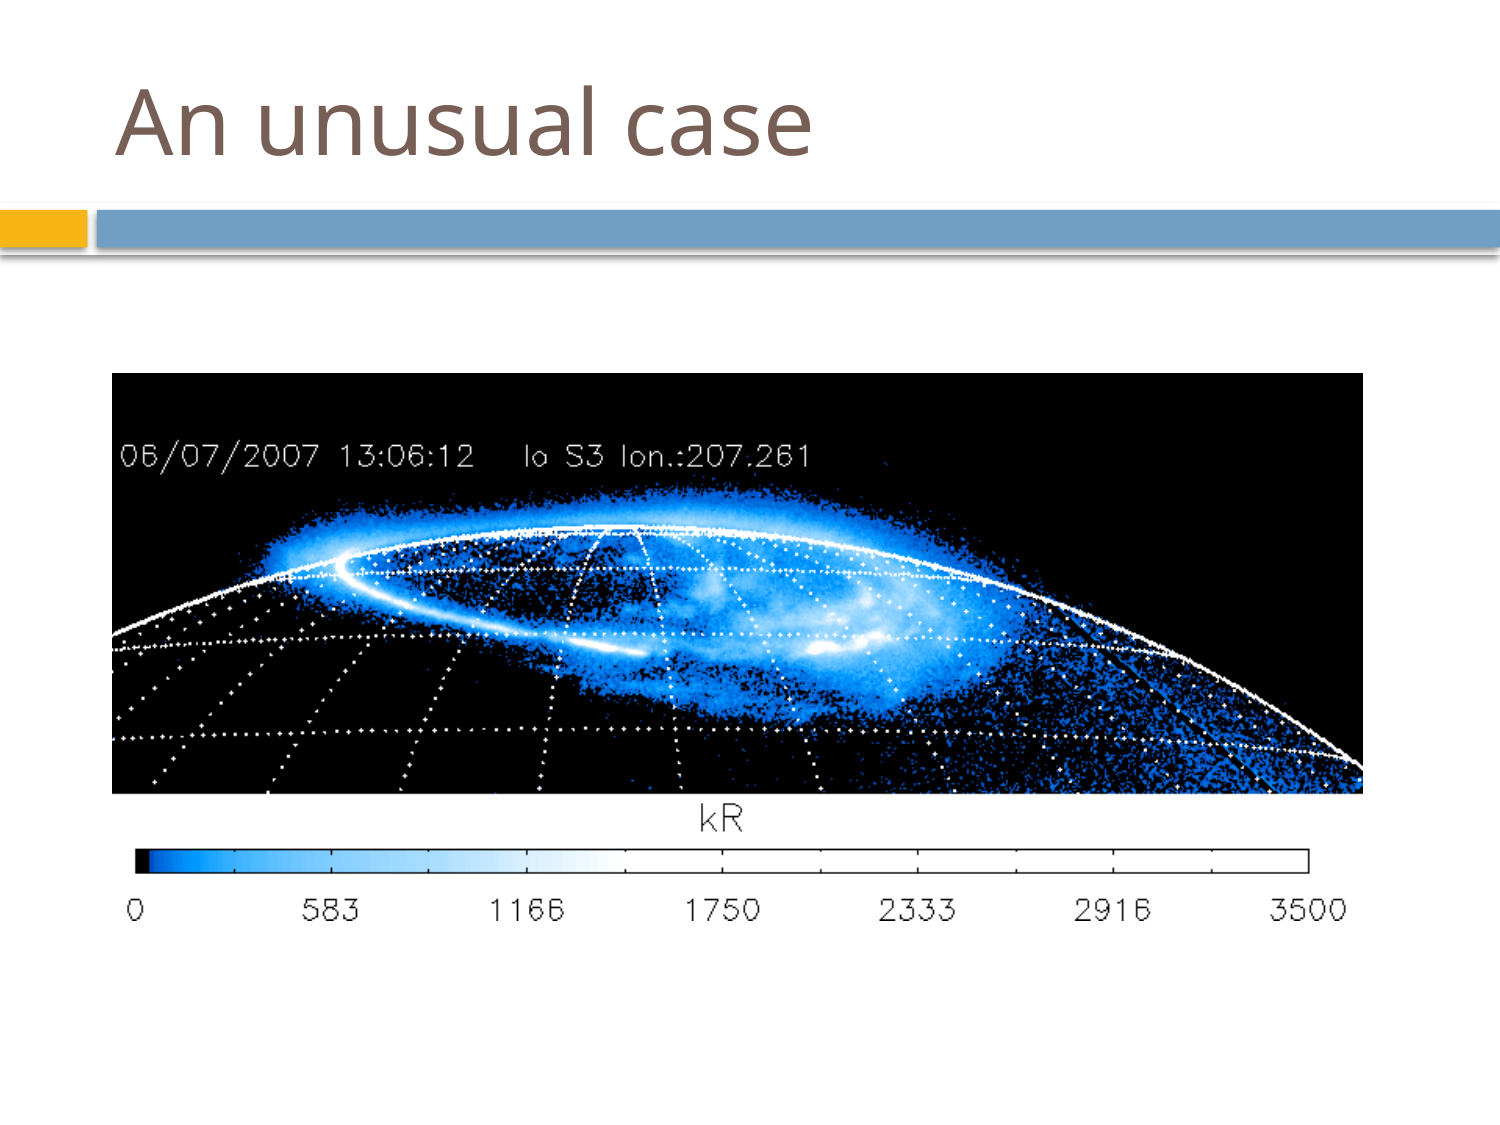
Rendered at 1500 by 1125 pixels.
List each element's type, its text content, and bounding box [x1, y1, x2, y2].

title An unusual case [100, 37, 1438, 200]
picture [111, 373, 1363, 921]
